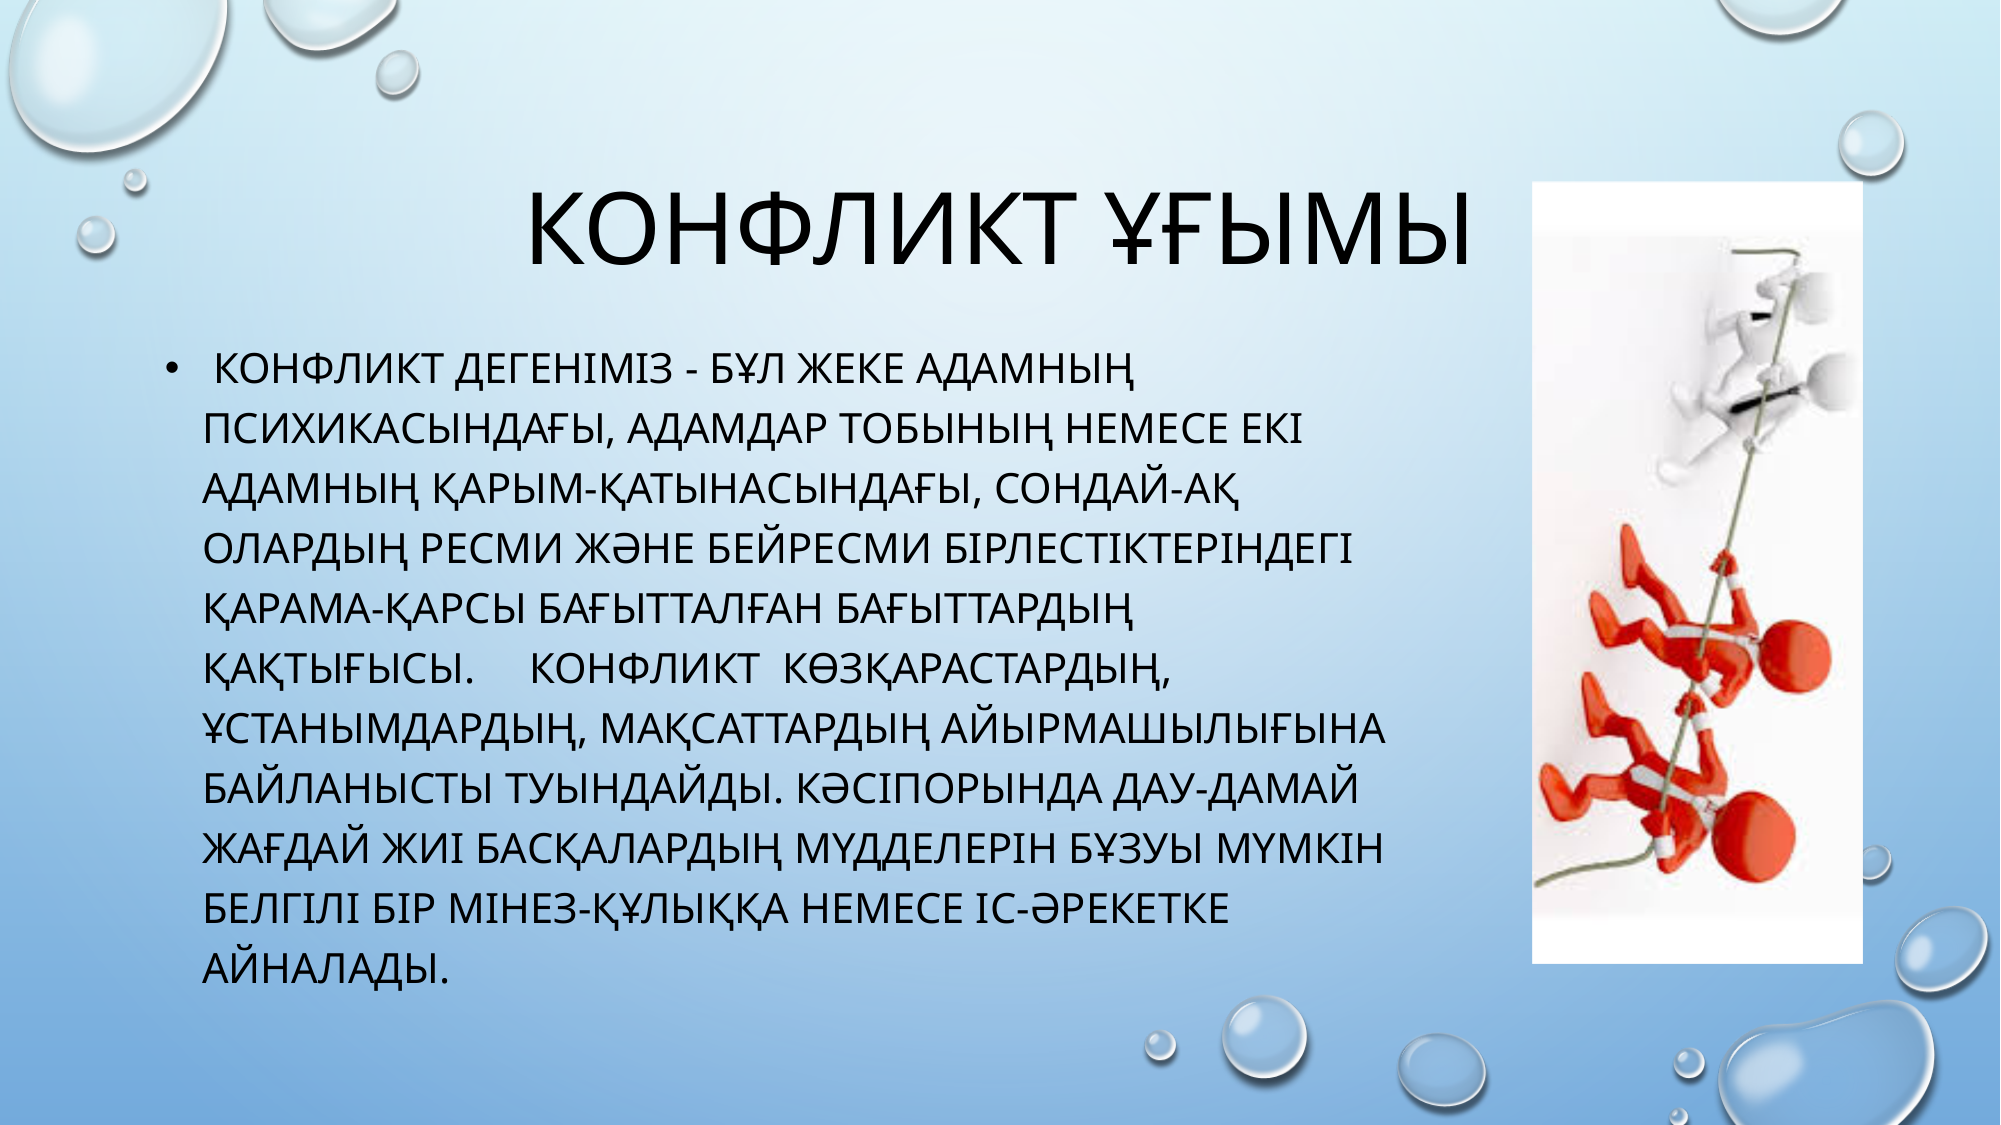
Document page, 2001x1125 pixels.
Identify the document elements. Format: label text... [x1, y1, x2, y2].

picture [0, 0, 2000, 1125]
list Конфликт дегеніміз - бұл жеке адамның психикасындағы, адамдар тобының немесе екі адамның қарым-қатынасындағы, сондай-ақ олардың ресми және бейресми бірлестіктеріндегі қарама-қарсы бағытталған бағыттардың қақтығысы. Конфликт көзқарастардың, ұстанымдардың, мақсаттардың айырмашылығына байланысты туындайды. Кәсіпорында дау-дамай жағдай жиі басқалардың мүдделерін бұзуы мүмкін белгілі бір мінез-құлыққа немесе іс-әрекетке айналады. [149, 324, 1408, 950]
title Конфликт ұғымы [149, 101, 1851, 364]
